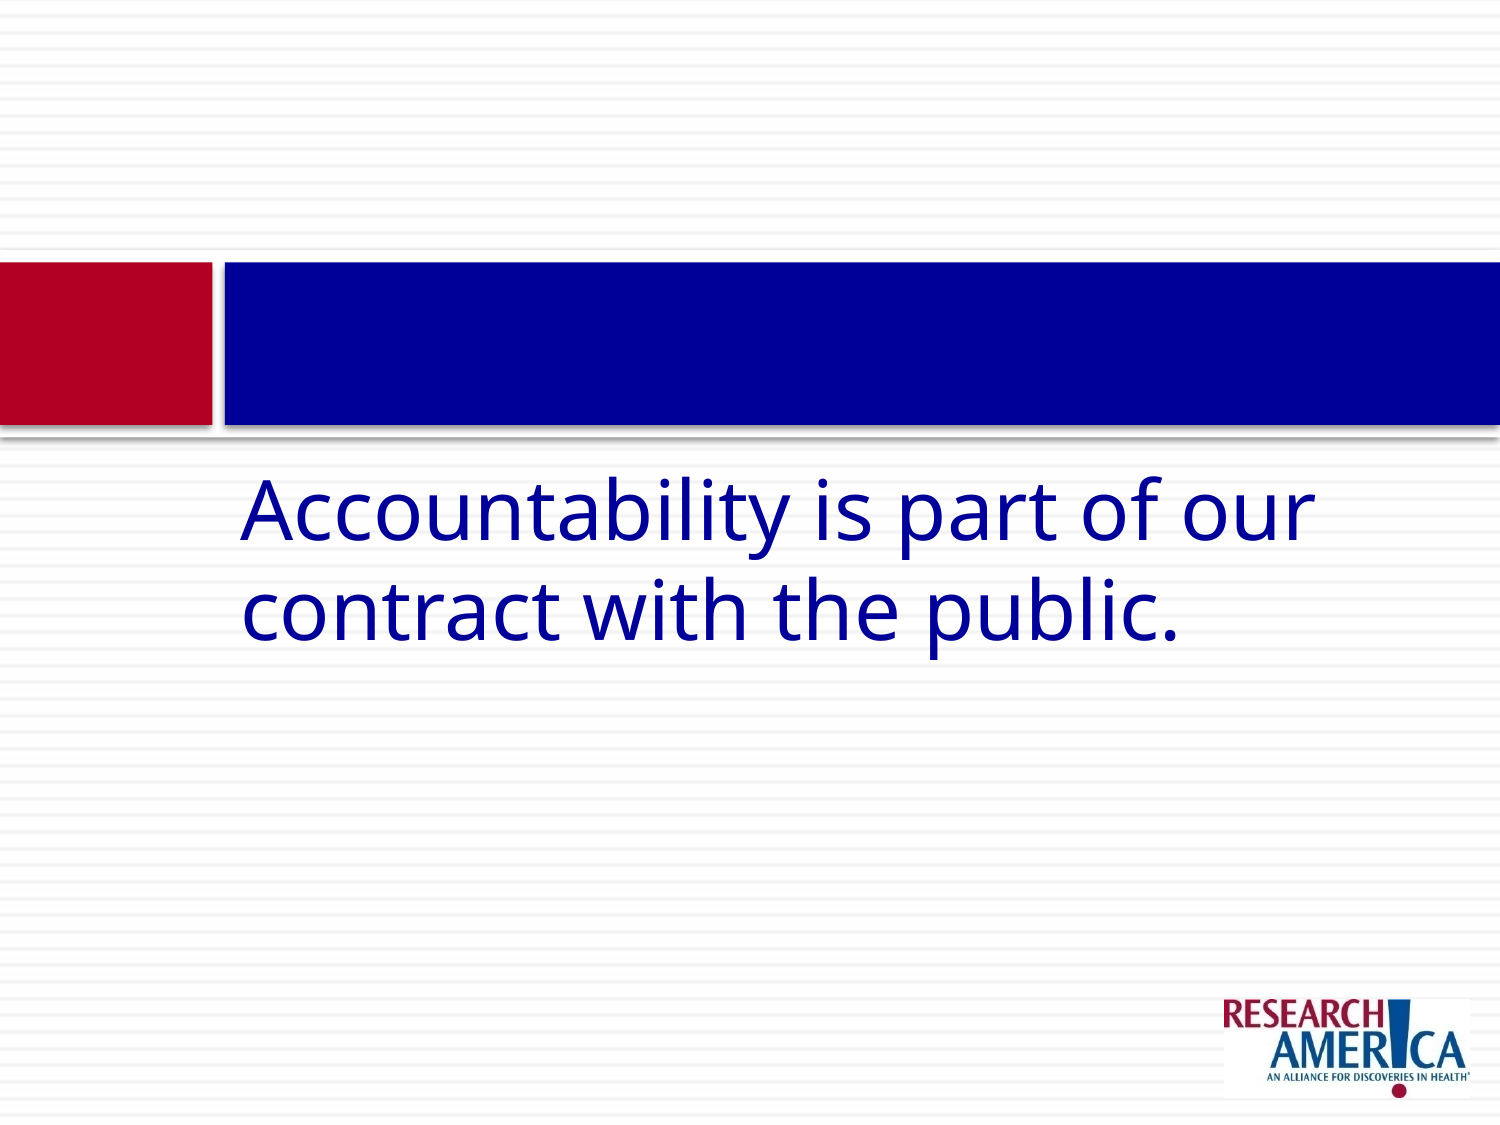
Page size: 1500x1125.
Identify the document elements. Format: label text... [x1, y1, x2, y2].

list Accountability is part of our contract with the public. [224, 449, 1394, 725]
picture [1224, 999, 1470, 1098]
